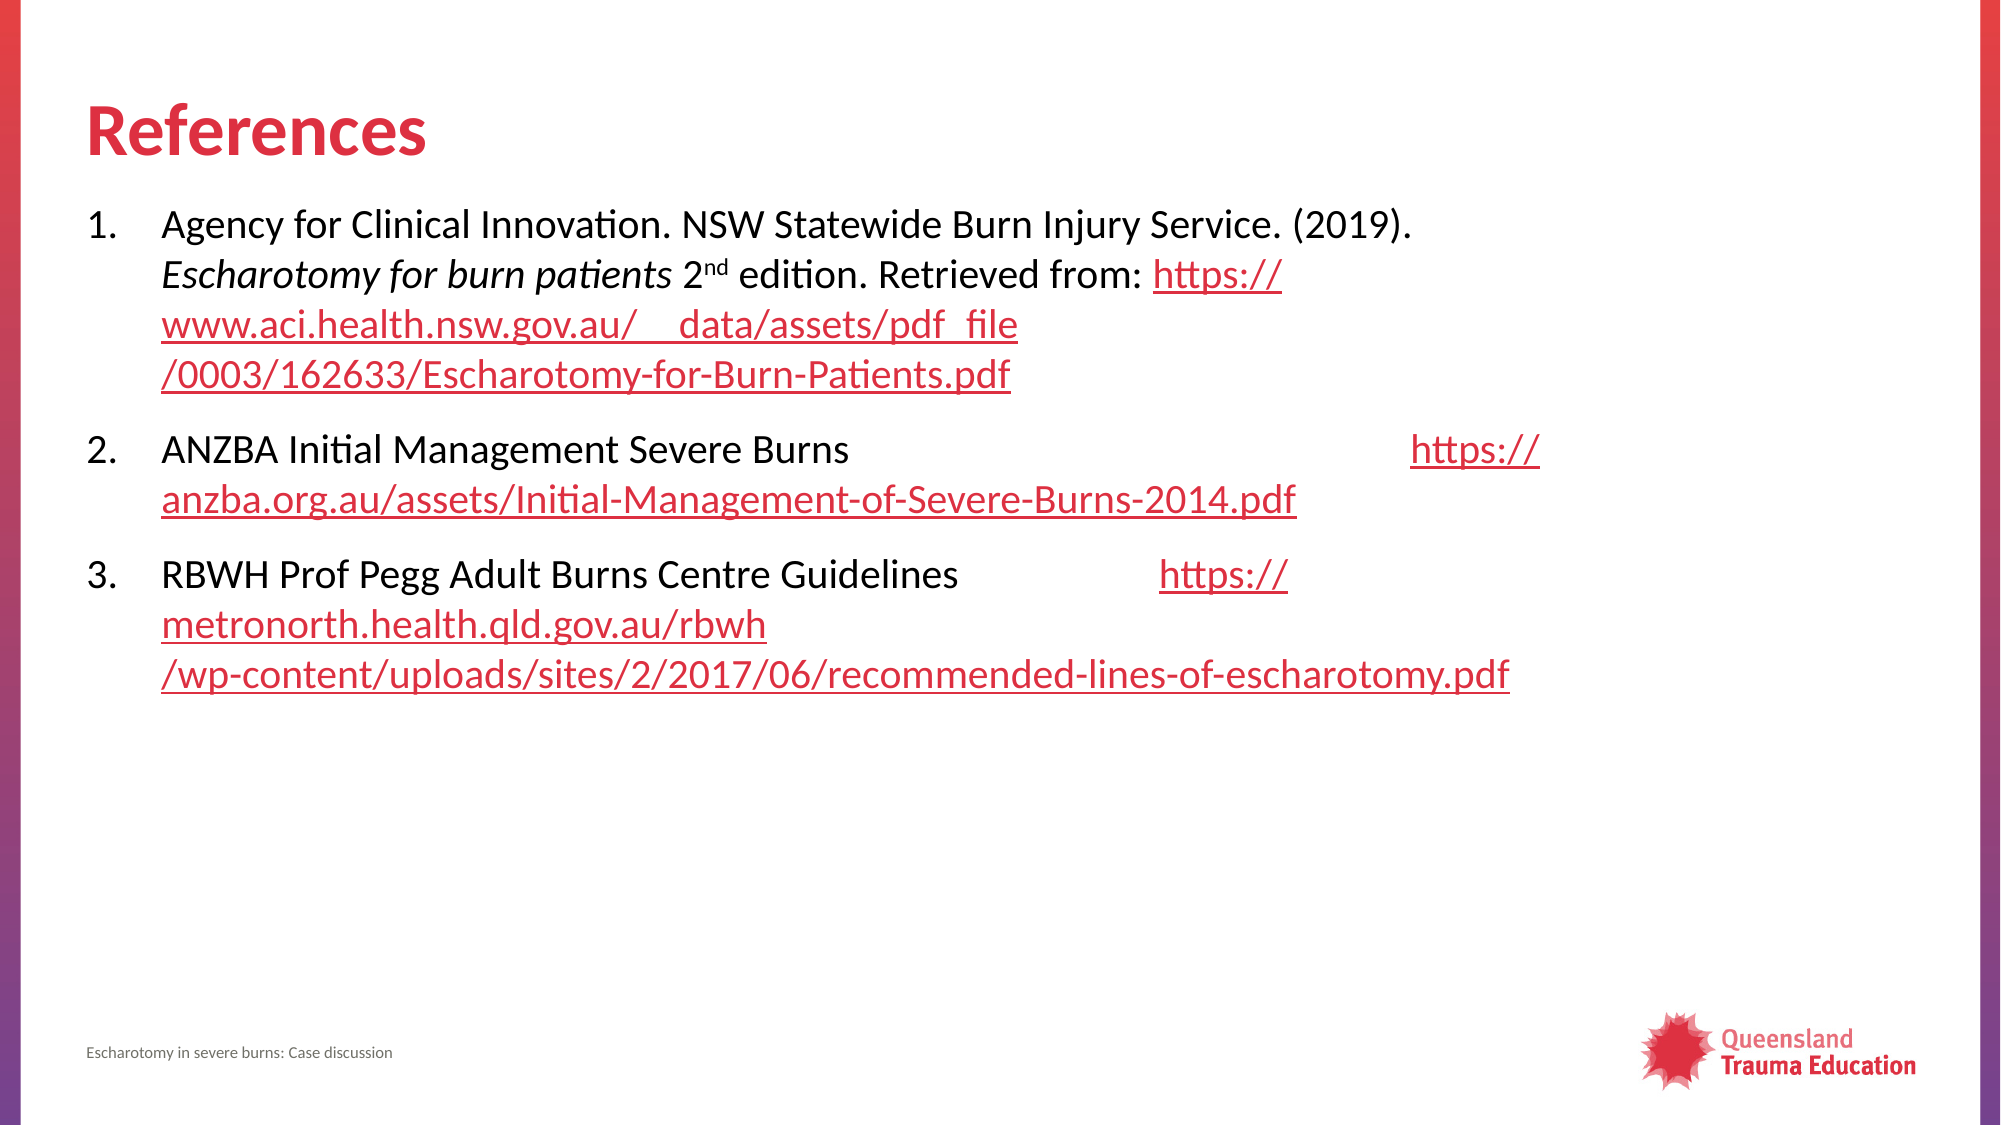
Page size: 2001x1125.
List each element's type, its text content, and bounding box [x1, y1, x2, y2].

list Agency for Clinical Innovation. NSW Statewide Burn Injury Service. (2019). Escharotomy for burn patients 2nd edition. Retrieved from: https://www.aci.health.nsw.gov.au/__data/assets/pdf_file/0003/162633/Escharotomy-for-Burn-Patients.pdf ANZBA Initial Management Severe Burns https://anzba.org.au/assets/Initial-Management-of-Severe-Burns-2014.pdf RBWH Prof Pegg Adult Burns Centre Guidelines https://metronorth.health.qld.gov.au/rbwh/wp-content/uploads/sites/2/2017/06/recommended-lines-of-escharotomy.pdf [86, 196, 1591, 988]
footer Escharotomy in severe burns​: Case discussion [86, 1035, 1615, 1071]
title References​ [86, 42, 1914, 171]
picture [0, 0, 2001, 1125]
